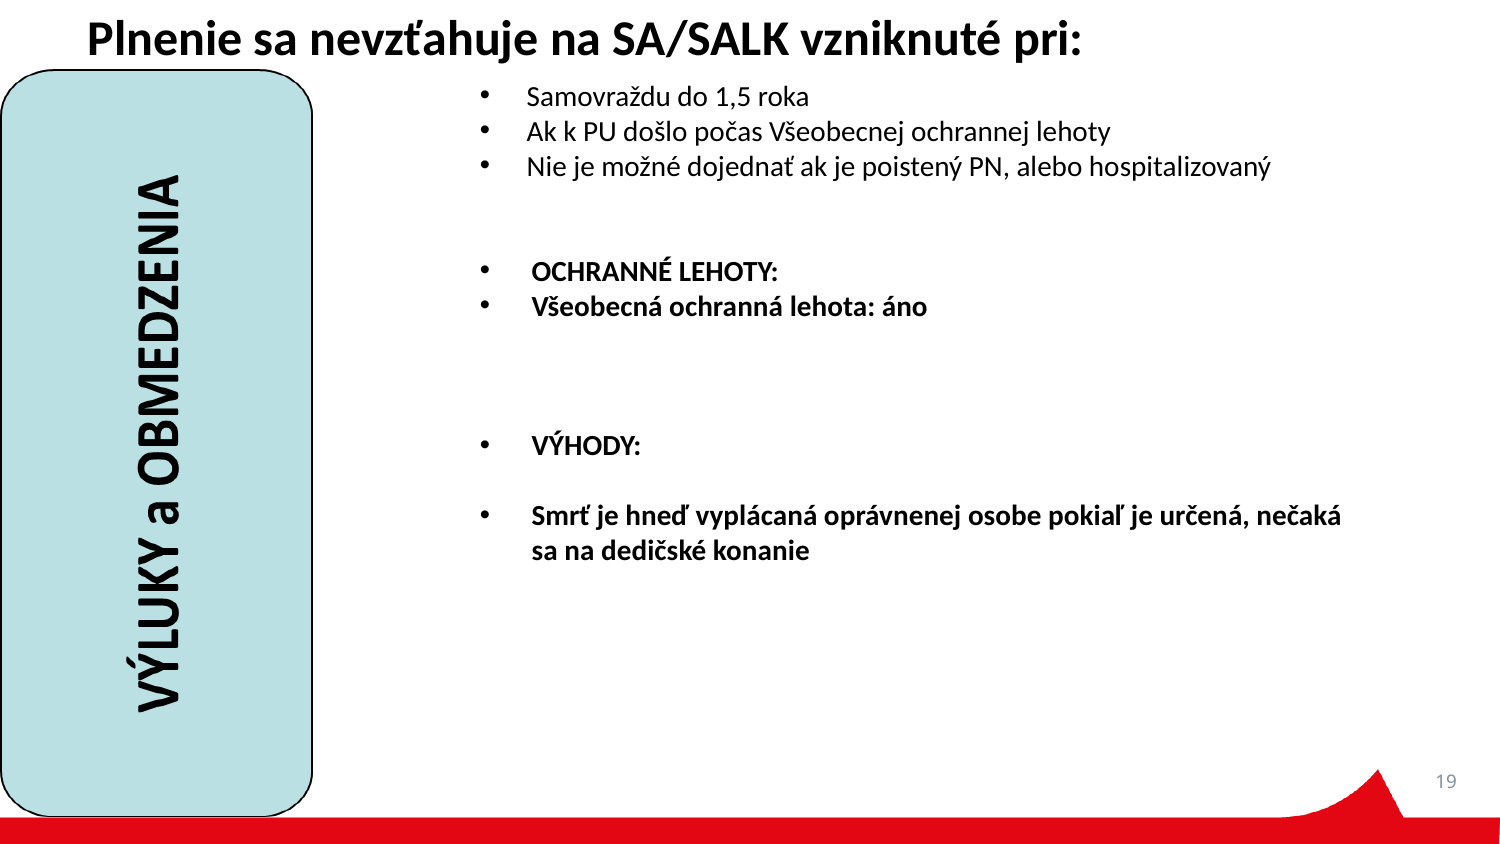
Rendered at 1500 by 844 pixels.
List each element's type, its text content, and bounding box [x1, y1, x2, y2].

picture [0, 0, 1500, 844]
title Plnenie sa nevzťahuje na SA/SALK vzniknuté pri: [87, 12, 1396, 127]
text_box Samovraždu do 1,5 roka Ak k PU došlo počas Všeobecnej ochrannej lehoty Nie je možné dojednať ak je poistený PN, alebo hospitalizovaný OCHRANNÉ LEHOTY: Všeobecná ochranná lehota: áno VÝHODY: Smrť je hneď vyplácaná oprávnenej osobe pokiaľ je určená, nečaká sa na dedičské konanie [464, 69, 1369, 609]
